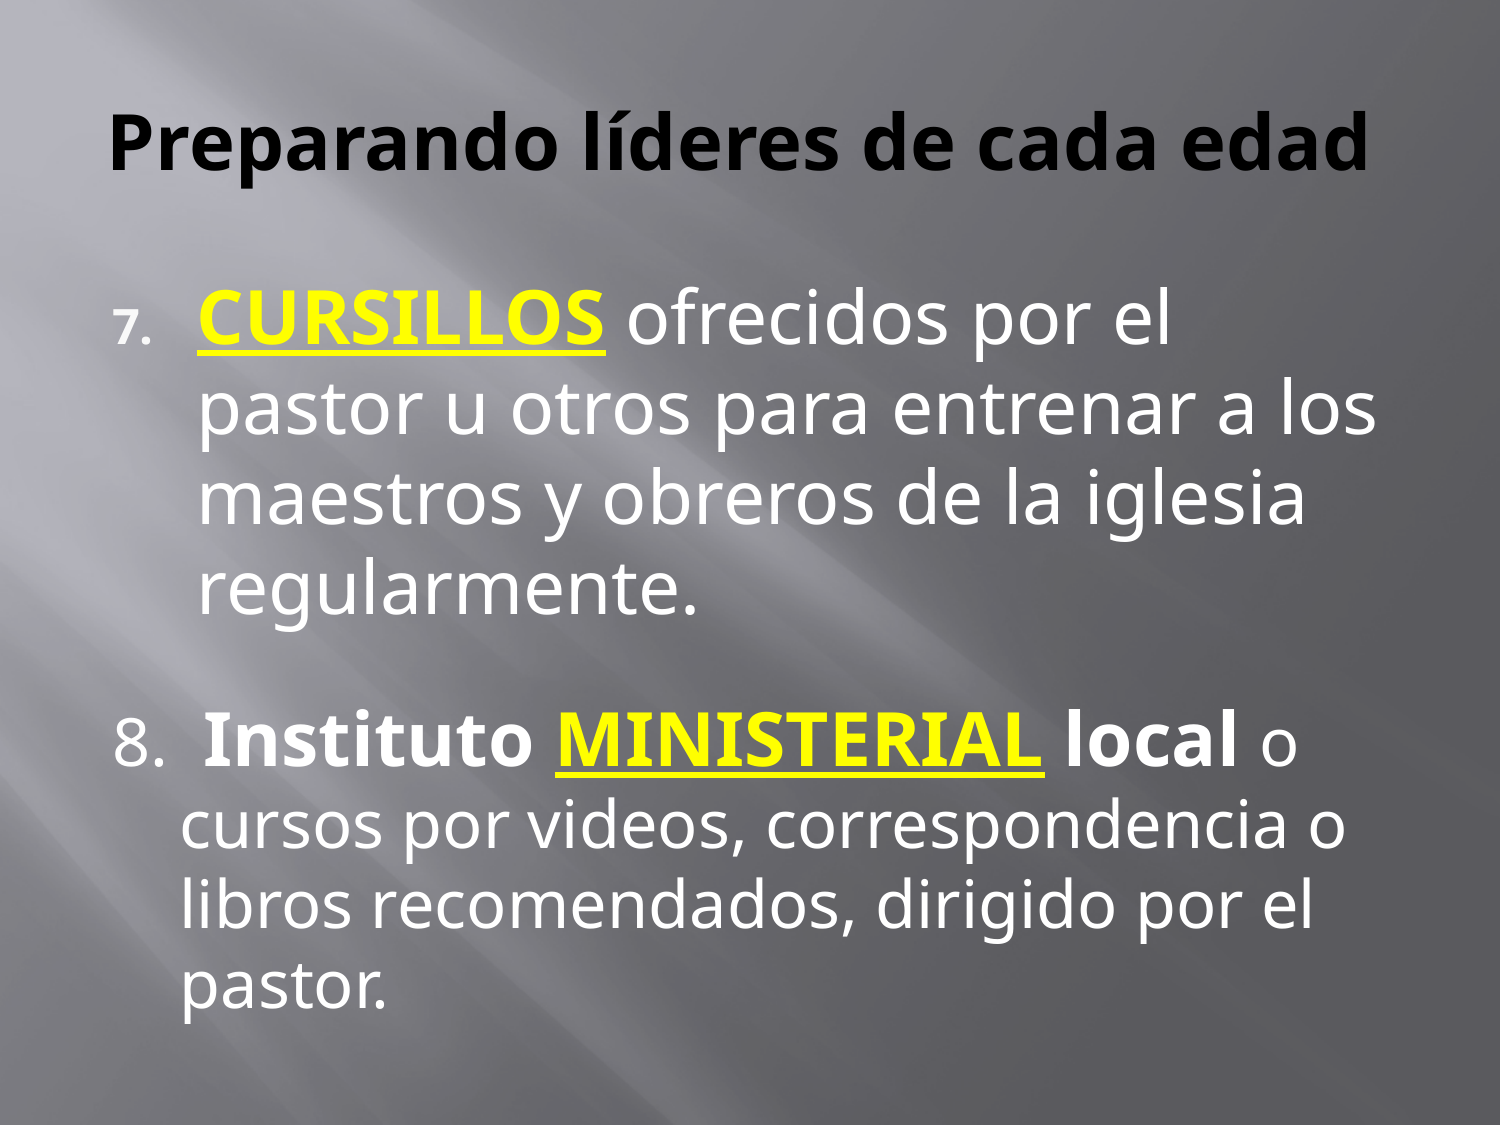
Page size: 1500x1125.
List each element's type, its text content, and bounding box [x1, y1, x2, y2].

list CURSILLOS ofrecidos por el pastor u otros para entrenar a los maestros y obreros de la iglesia regularmente. 8. Instituto MINISTERIAL local o cursos por videos, correspondencia o libros recomendados, dirigido por el pastor. [75, 262, 1425, 1088]
title Preparando líderes de cada edad [75, 45, 1425, 233]
